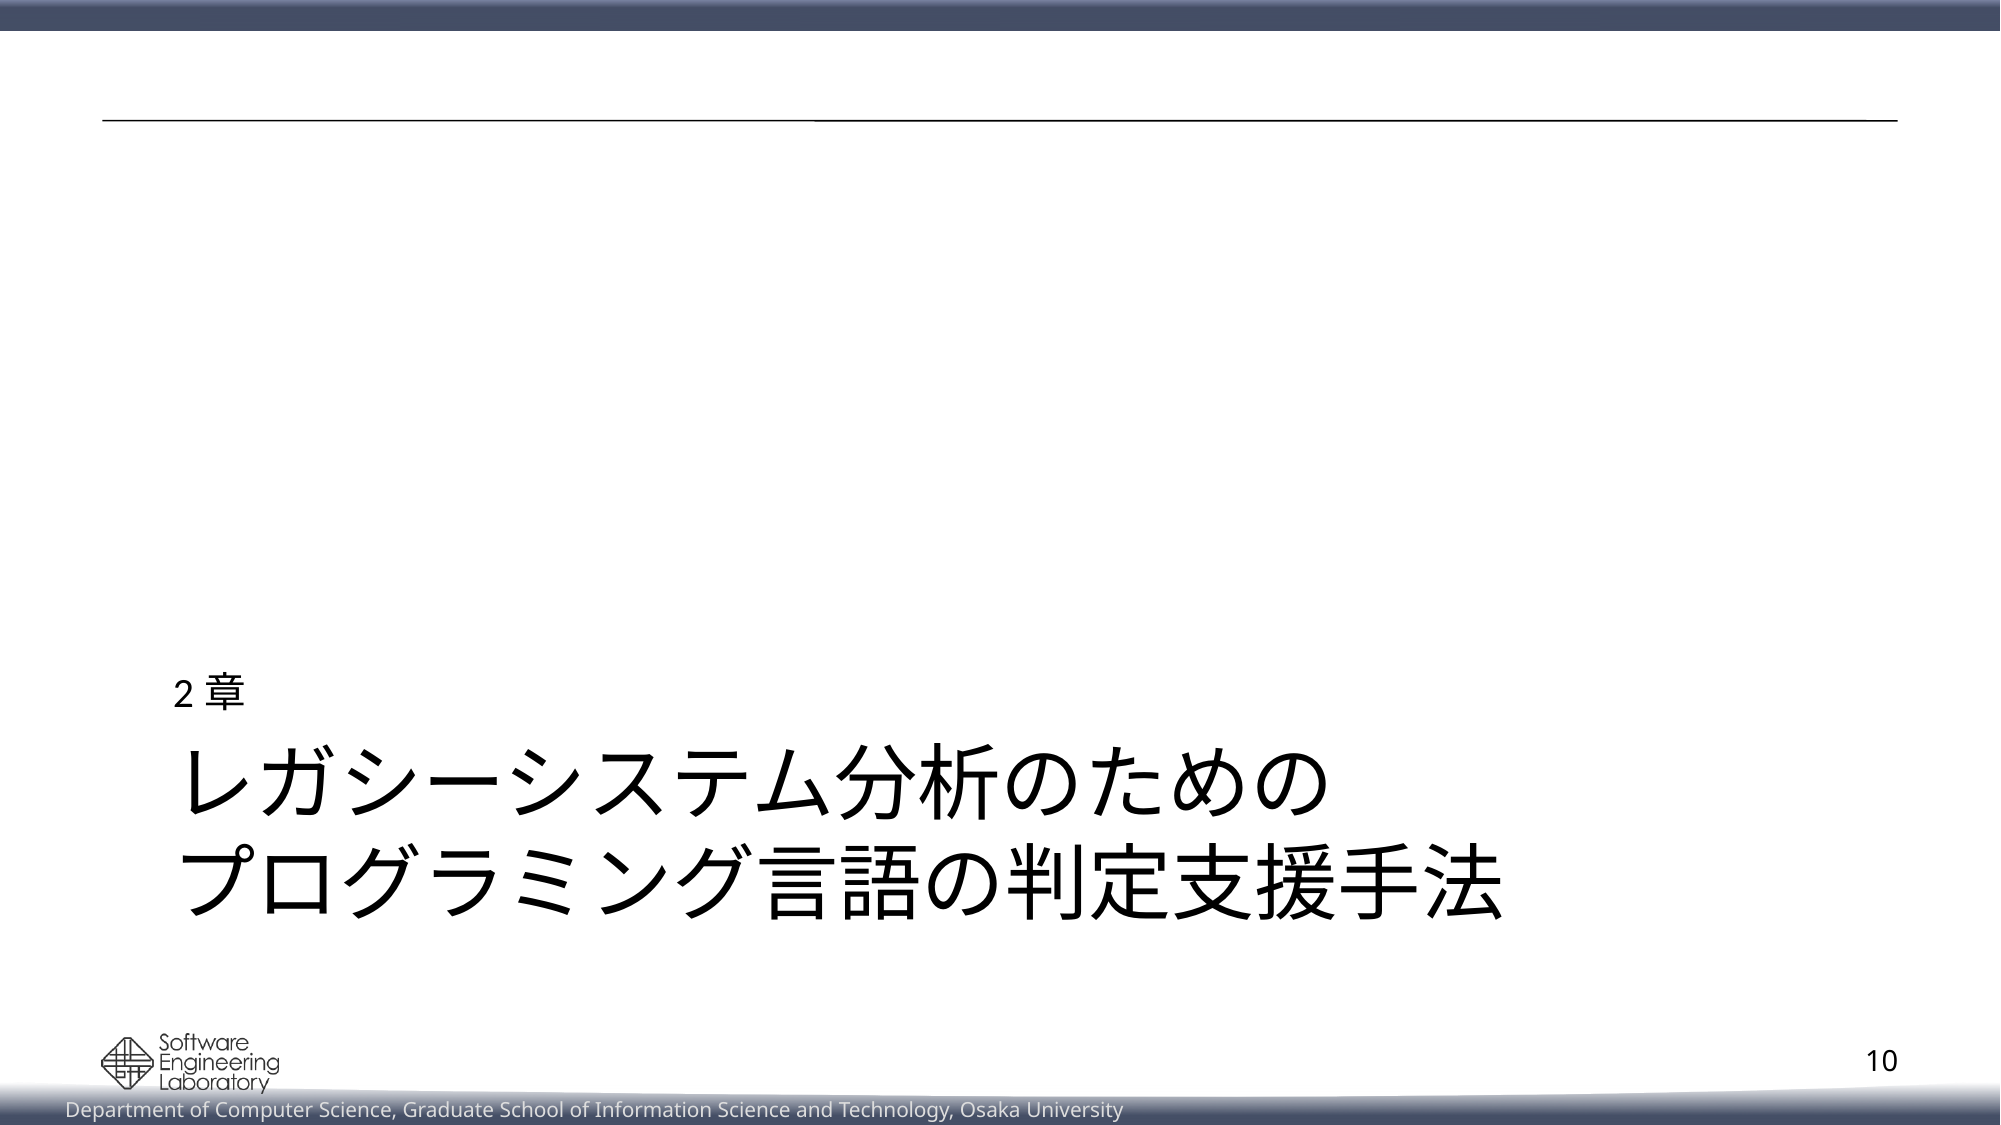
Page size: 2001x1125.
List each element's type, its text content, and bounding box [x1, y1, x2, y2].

list 2章 [157, 476, 1859, 724]
slide_number 10 [1661, 1034, 1914, 1083]
picture [0, 1033, 2000, 1125]
title レガシーシステム分析のための プログラミング言語の判定支援手法 [157, 724, 1859, 947]
picture [0, 0, 2000, 31]
